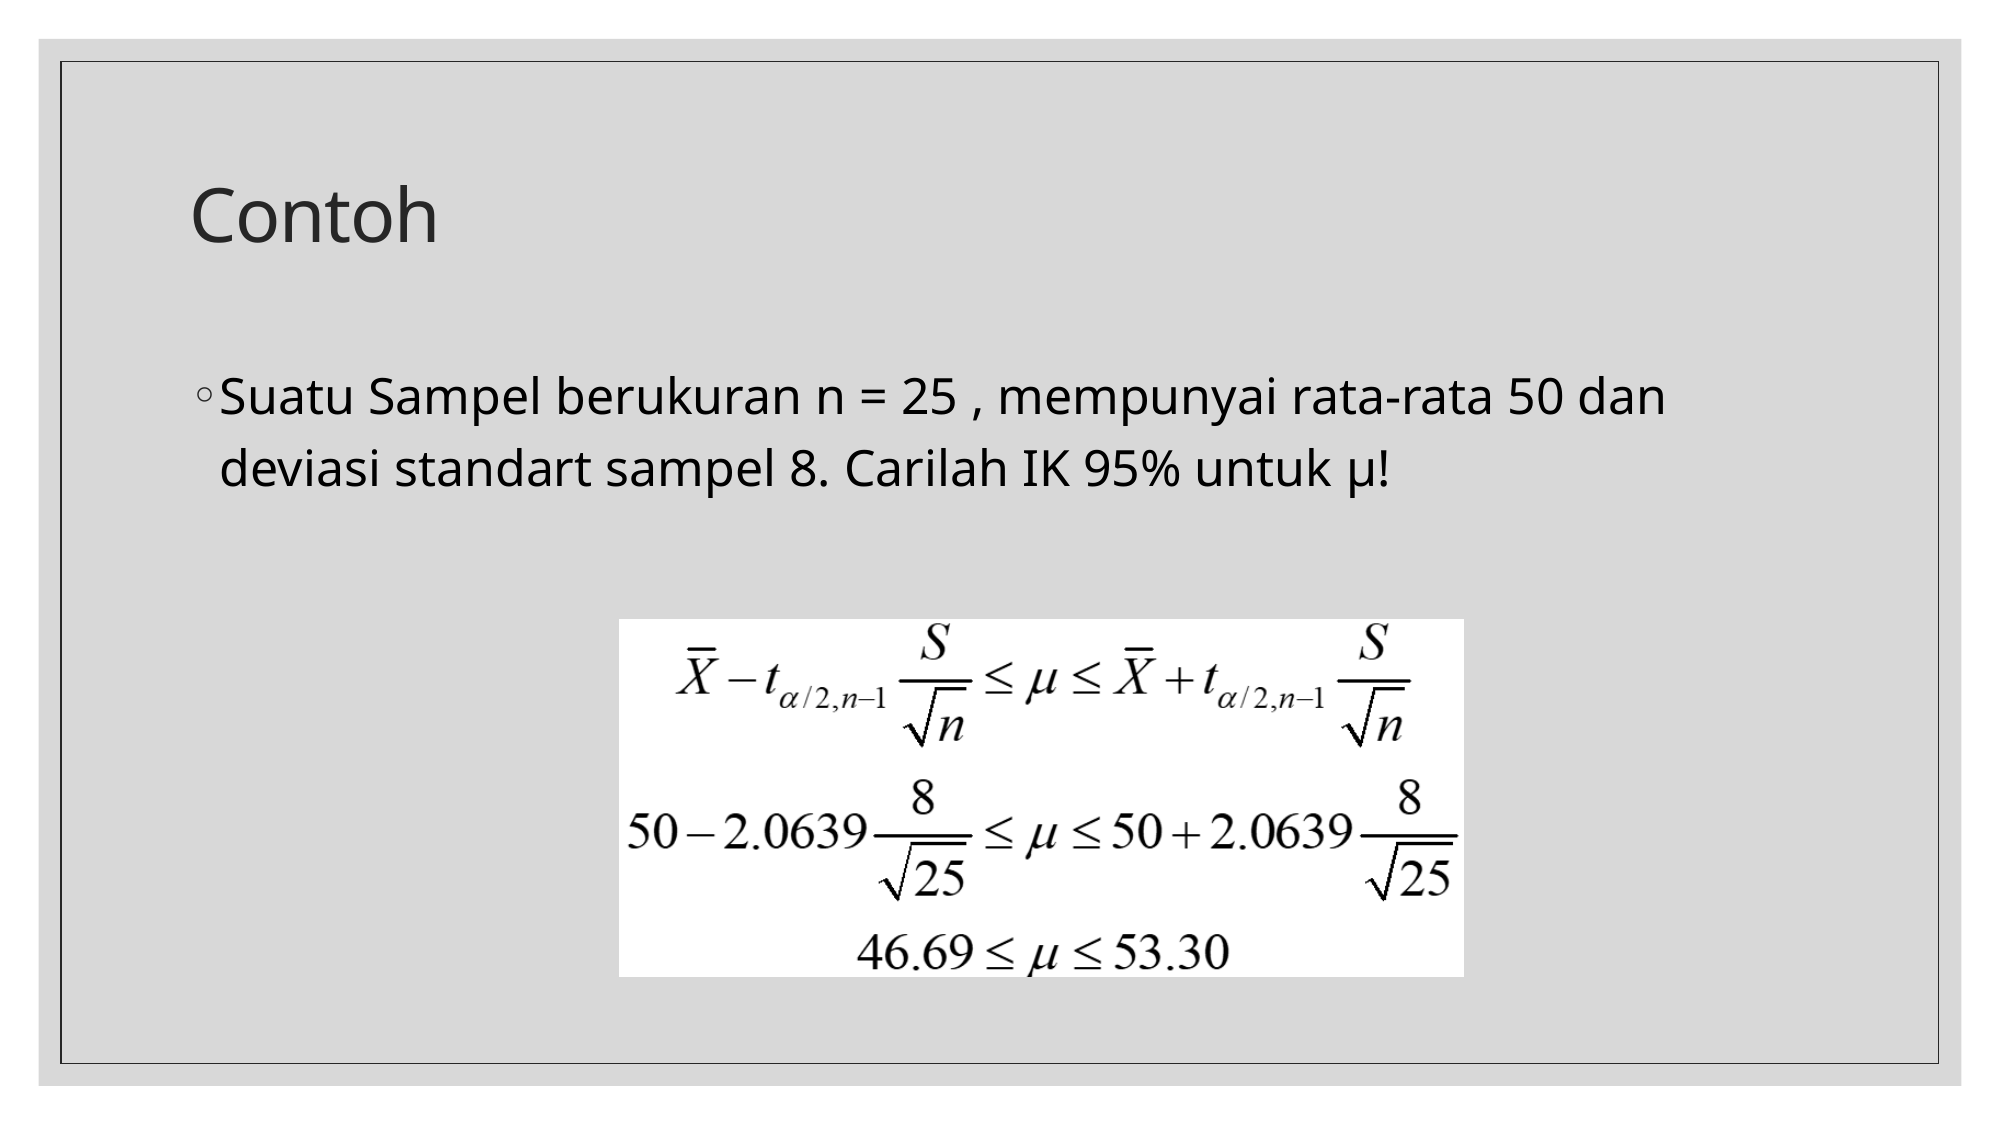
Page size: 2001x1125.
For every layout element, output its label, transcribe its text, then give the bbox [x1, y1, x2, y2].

picture [619, 619, 1464, 977]
list Suatu Sampel berukuran n = 25 , mempunyai rata-rata 50 dan deviasi standart sampel 8. Carilah IK 95% untuk µ! [174, 345, 1825, 977]
title Contoh [174, 105, 1825, 331]
